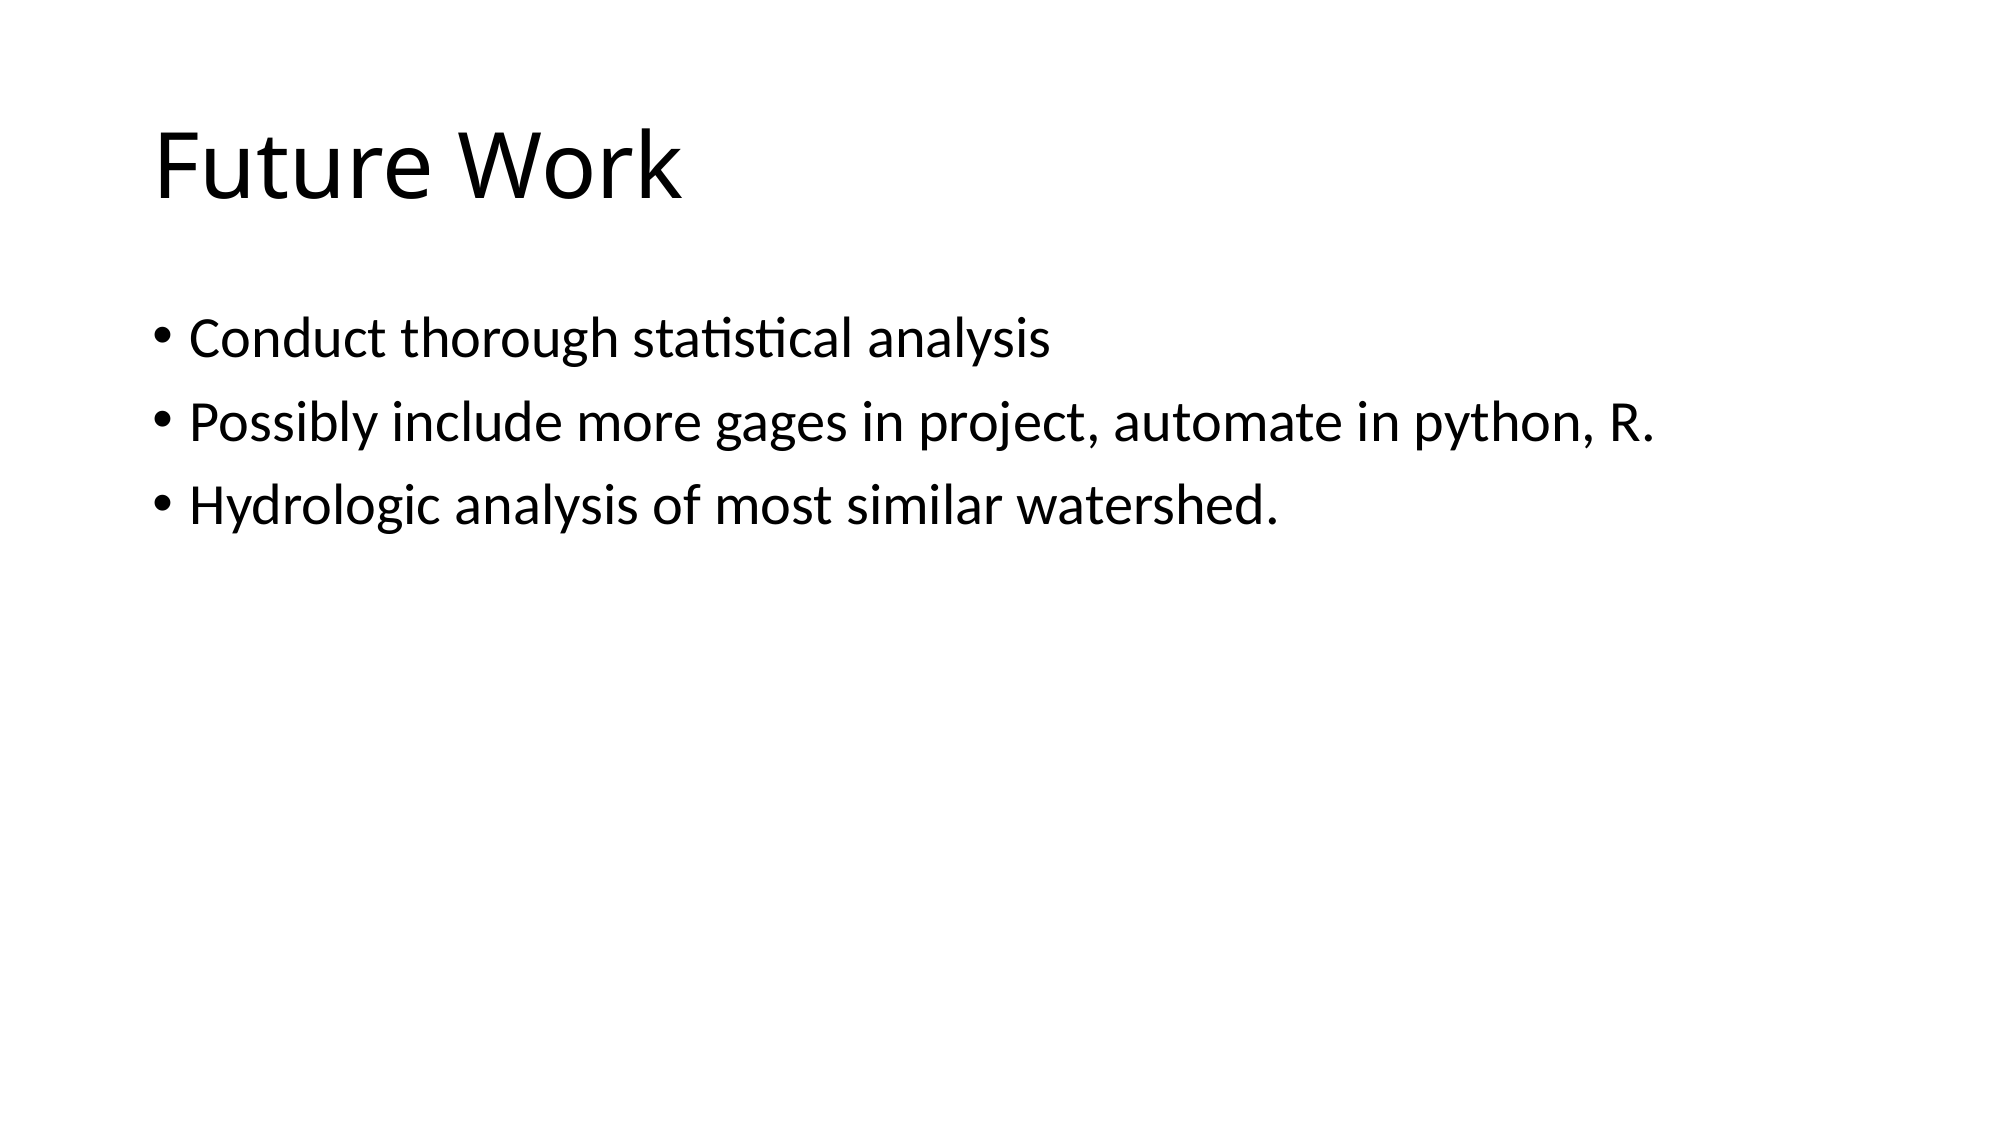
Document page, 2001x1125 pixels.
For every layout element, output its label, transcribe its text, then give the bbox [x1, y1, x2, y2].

title Future Work [137, 59, 1863, 278]
list Conduct thorough statistical analysis Possibly include more gages in project, automate in python, R. Hydrologic analysis of most similar watershed. [137, 299, 1863, 1014]
